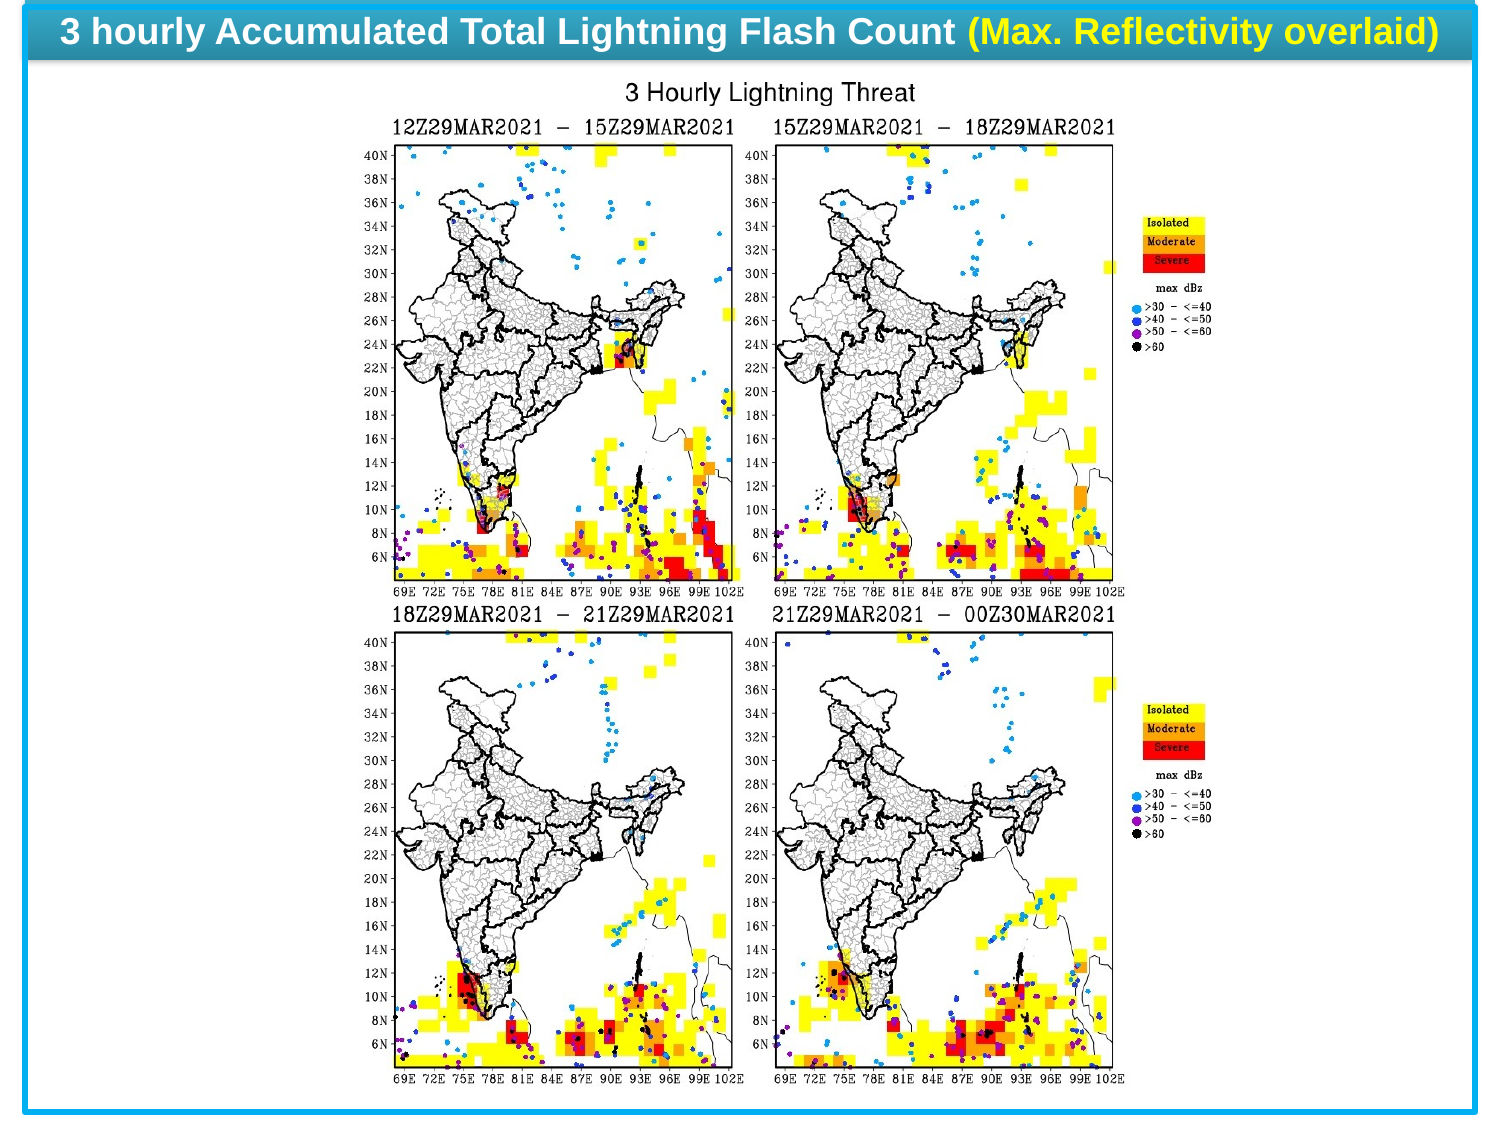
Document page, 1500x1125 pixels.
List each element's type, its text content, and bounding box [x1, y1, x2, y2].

text_box 3 hourly Accumulated Total Lightning Flash Count (Max. Reflectivity overlaid) [24, 0, 1475, 5]
picture [358, 82, 1212, 1087]
text_box [23, 5, 1477, 1114]
